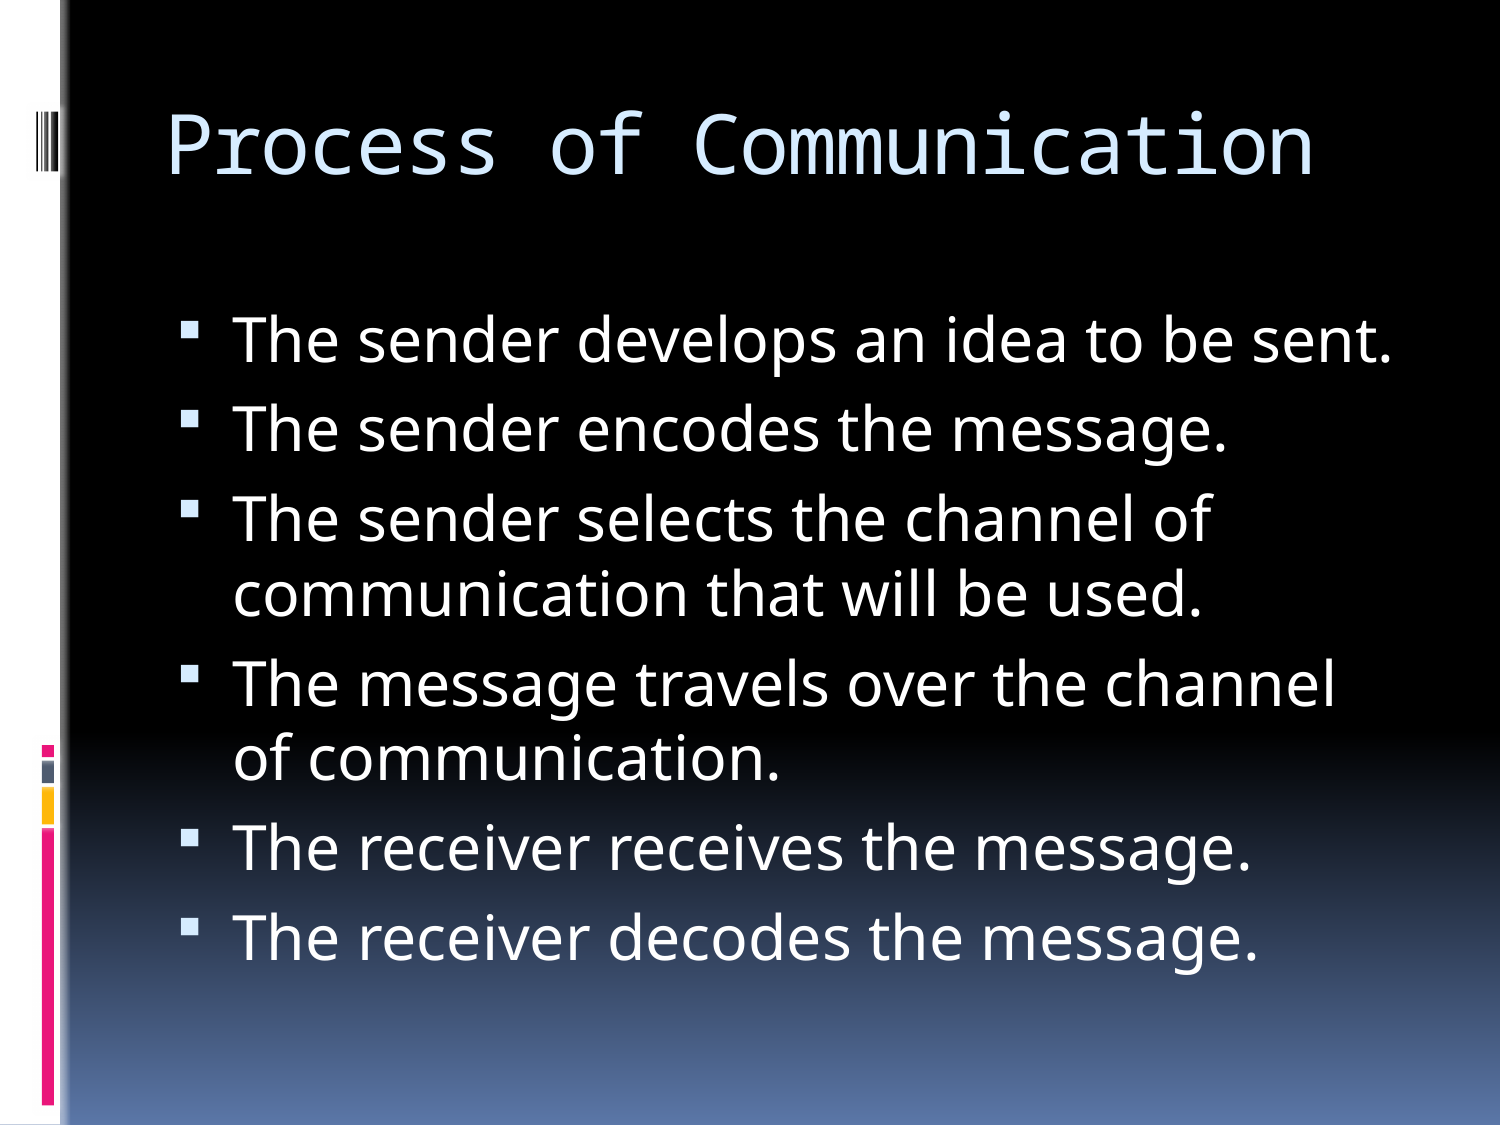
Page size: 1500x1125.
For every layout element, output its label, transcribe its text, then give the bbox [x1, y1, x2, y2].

list The sender develops an idea to be sent. The sender encodes the message. The sender selects the channel of communication that will be used. The message travels over the channel of communication. The receiver receives the message. The receiver decodes the message. [150, 292, 1425, 1043]
title Process of Communication [150, 83, 1425, 234]
